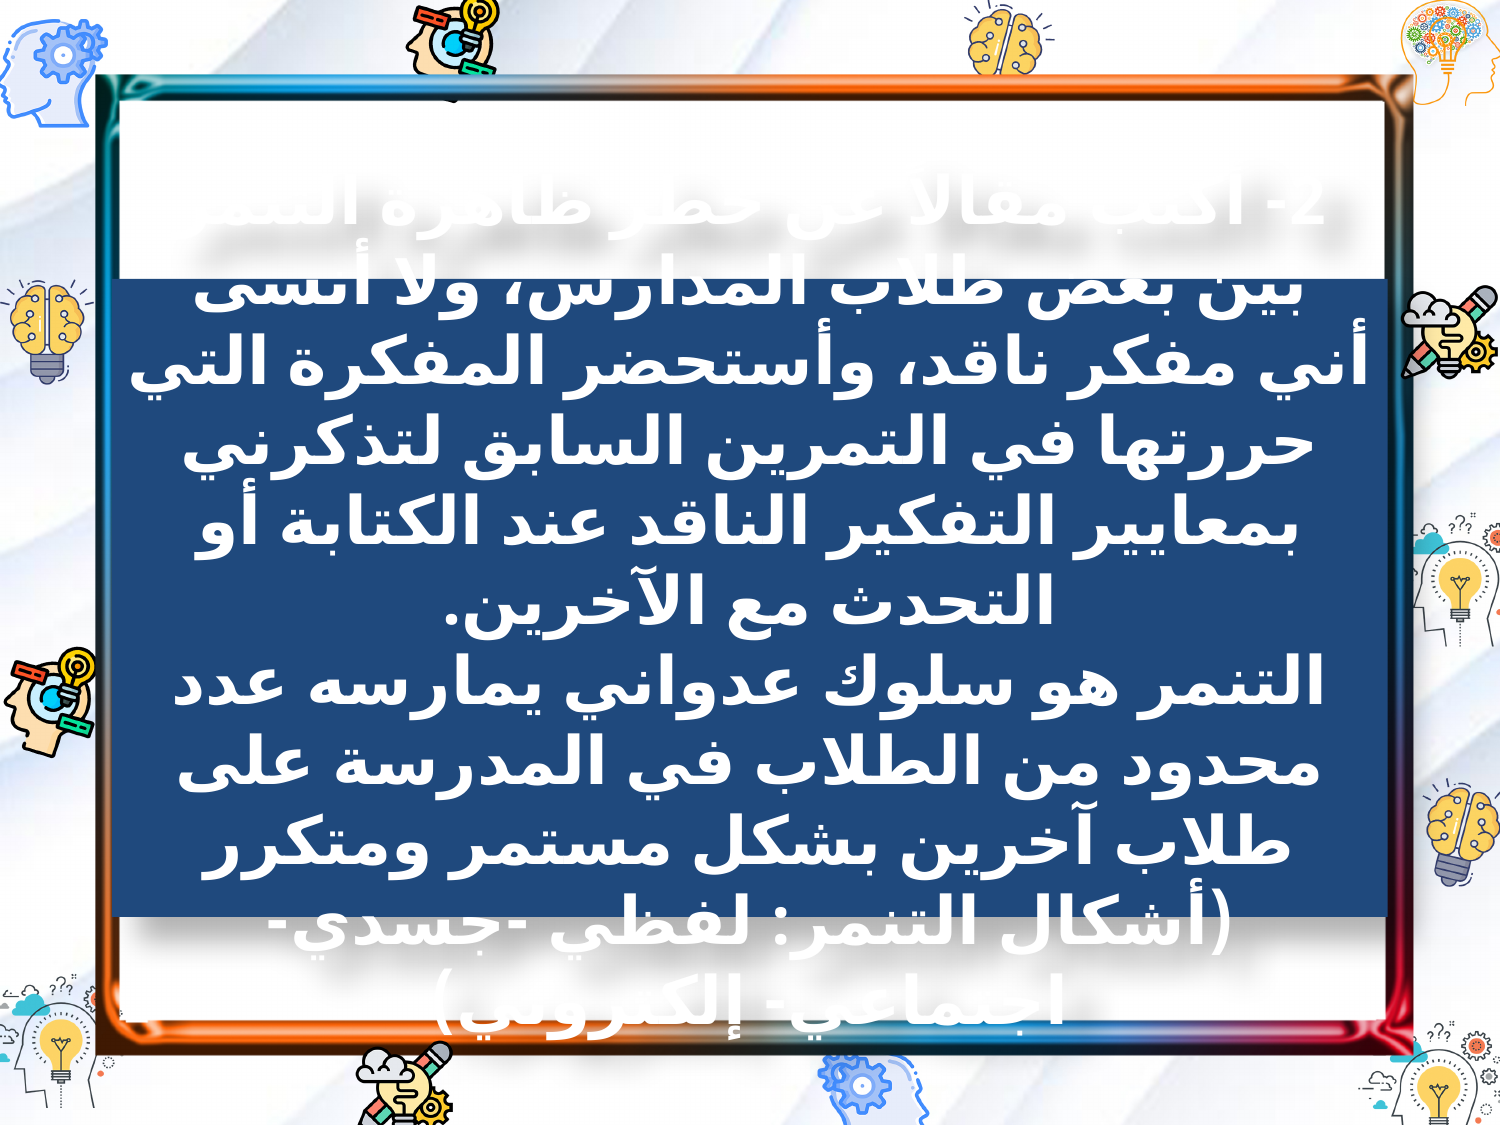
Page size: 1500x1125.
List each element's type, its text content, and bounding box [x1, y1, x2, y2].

text_box 2- أكتب مقالاً عن خطر ظاهرة التنمر بين بعض طلاب المدارس، ولا أنسى أني مفكر ناقد، وأستحضر المفكرة التي حررتها في التمرين السابق لتذكرني بمعايير التفكير الناقد عند الكتابة أو التحدث مع الآخرين. التنمر هو سلوك عدواني يمارسه عدد محدود من الطلاب في المدرسة على طلاب آخرين بشكل مستمر ومتكرر (أشكال التنمر: لفظي -جسدي- اجتماعي- إلكتروني) [110, 277, 1390, 919]
picture [0, 0, 1500, 1125]
